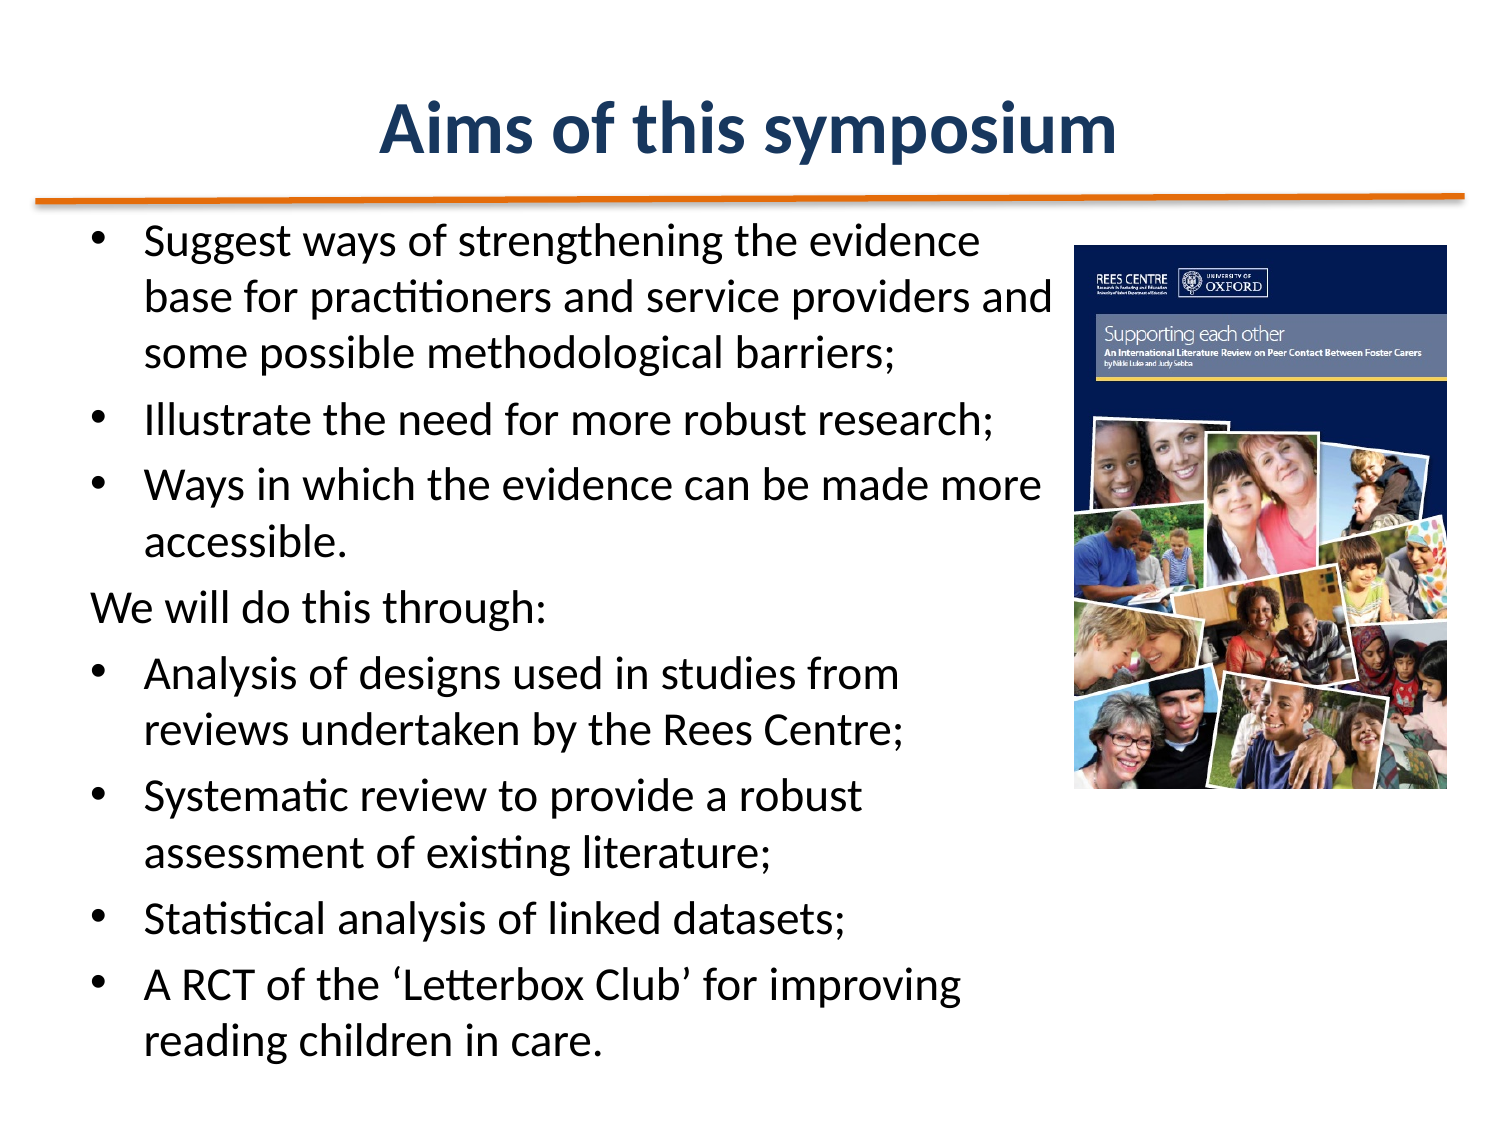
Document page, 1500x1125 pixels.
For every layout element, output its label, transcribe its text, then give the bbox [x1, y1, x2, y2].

list Suggest ways of strengthening the evidence base for practitioners and service providers and some possible methodological barriers; Illustrate the need for more robust research; Ways in which the evidence can be made more accessible. We will do this through: Analysis of designs used in studies from reviews undertaken by the Rees Centre; Systematic review to provide a robust assessment of existing literature; Statistical analysis of linked datasets; A RCT of the ‘Letterbox Club’ for improving reading children in care. [75, 210, 1075, 1084]
title Aims of this symposium [75, 45, 1425, 194]
picture [1074, 245, 1447, 789]
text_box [35, 196, 1465, 202]
